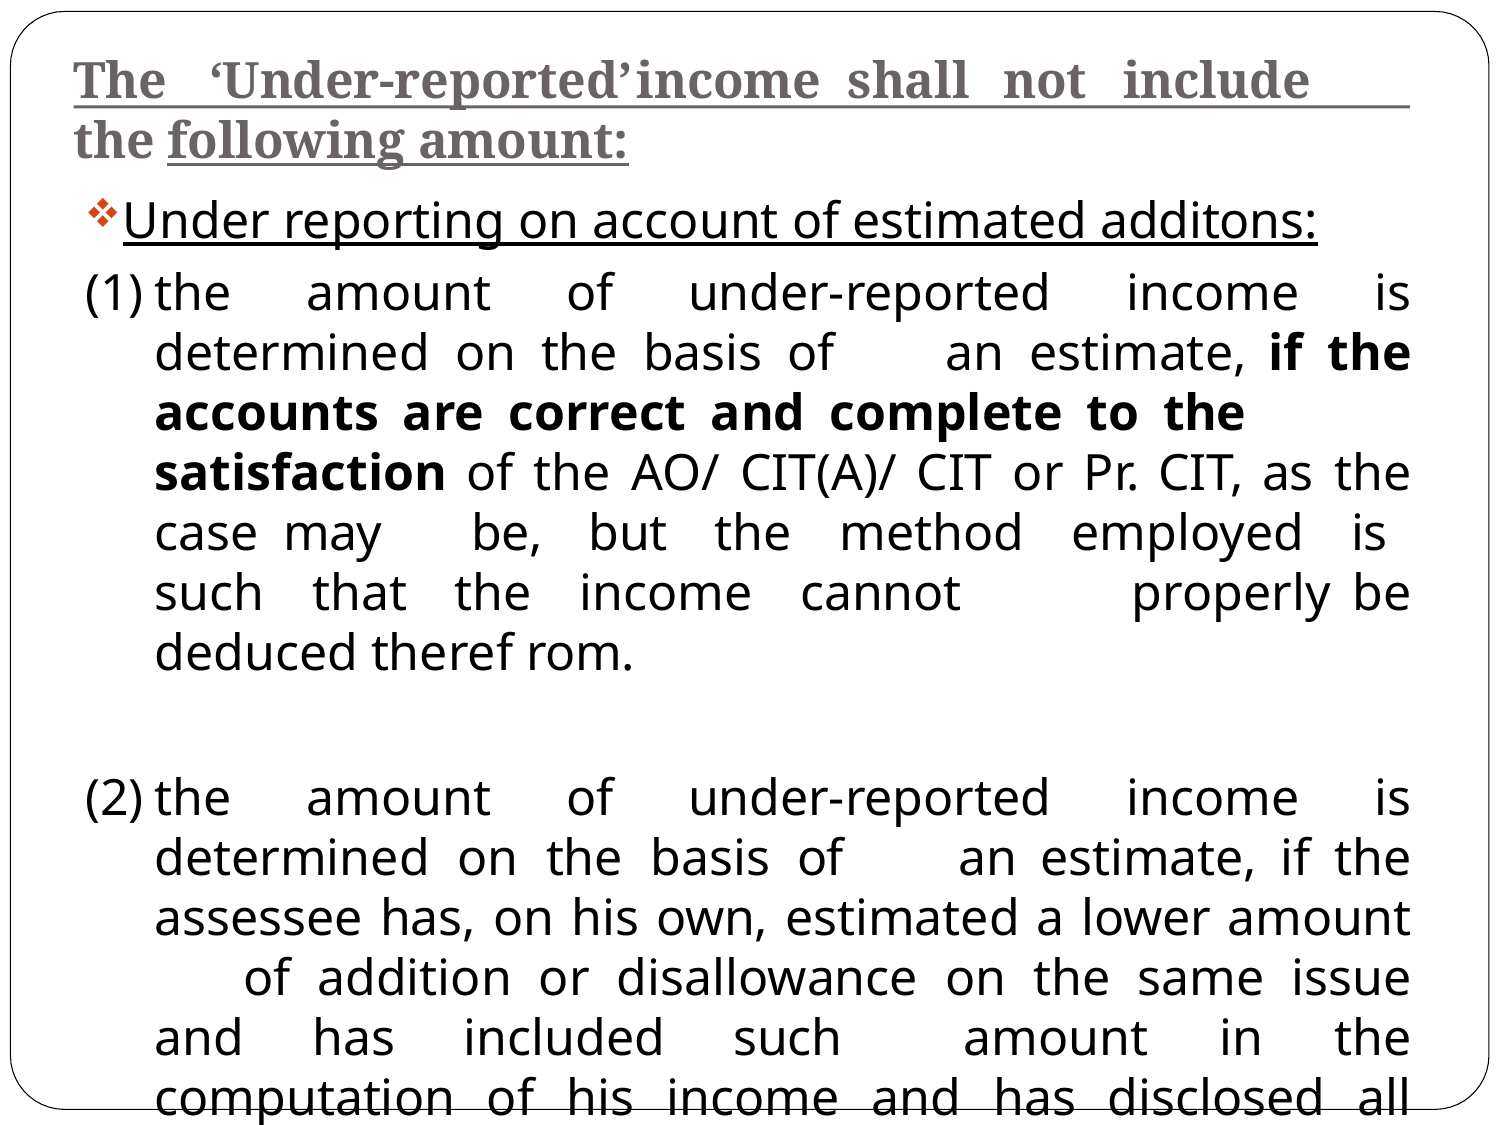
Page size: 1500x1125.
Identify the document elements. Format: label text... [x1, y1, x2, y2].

text_box The ‘Under-reported’ income shall not include the following amount: Under reporting on account of estimated additons: the amount of under-reported income is determined on the basis of an estimate, if the accounts are correct and complete to the satisfaction of the AO/ CIT(A)/ CIT or Pr. CIT, as the case may be, but the method employed is such that the income cannot properly be deduced theref rom. the amount of under-reported income is determined on the basis of an estimate, if the assessee has, on his own, estimated a lower amount of addition or disallowance on the same issue and has included such amount in the computation of his income and has disclosed all the facts material to the addition or disallowance [71, 46, 1413, 1125]
